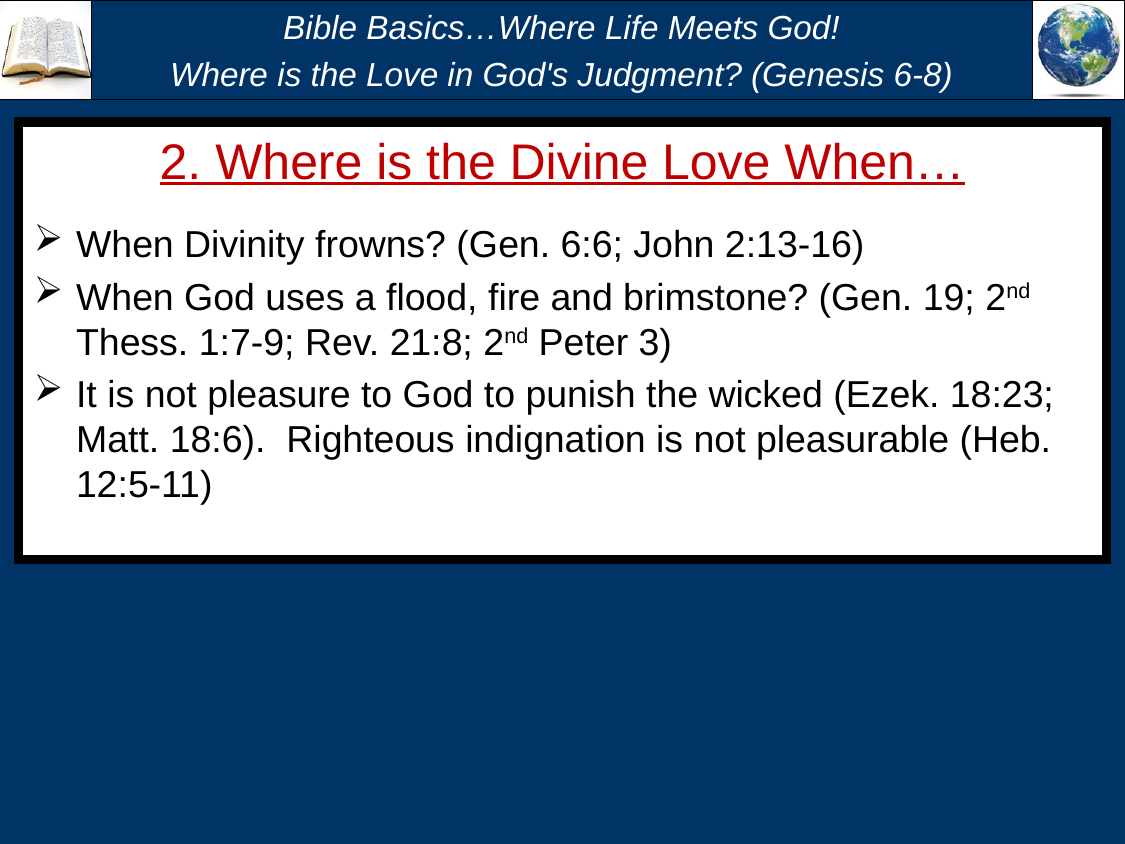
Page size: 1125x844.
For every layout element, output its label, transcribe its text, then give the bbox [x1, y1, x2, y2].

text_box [0, 0, 1125, 100]
list 2. Where is the Divine Love When… When Divinity frowns? (Gen. 6:6; John 2:13-16) When God uses a flood, fire and brimstone? (Gen. 19; 2nd Thess. 1:7-9; Rev. 21:8; 2nd Peter 3) It is not pleasure to God to punish the wicked (Ezek. 18:23; Matt. 18:6). Righteous indignation is not pleasurable (Heb. 12:5-11) [18, 121, 1107, 560]
